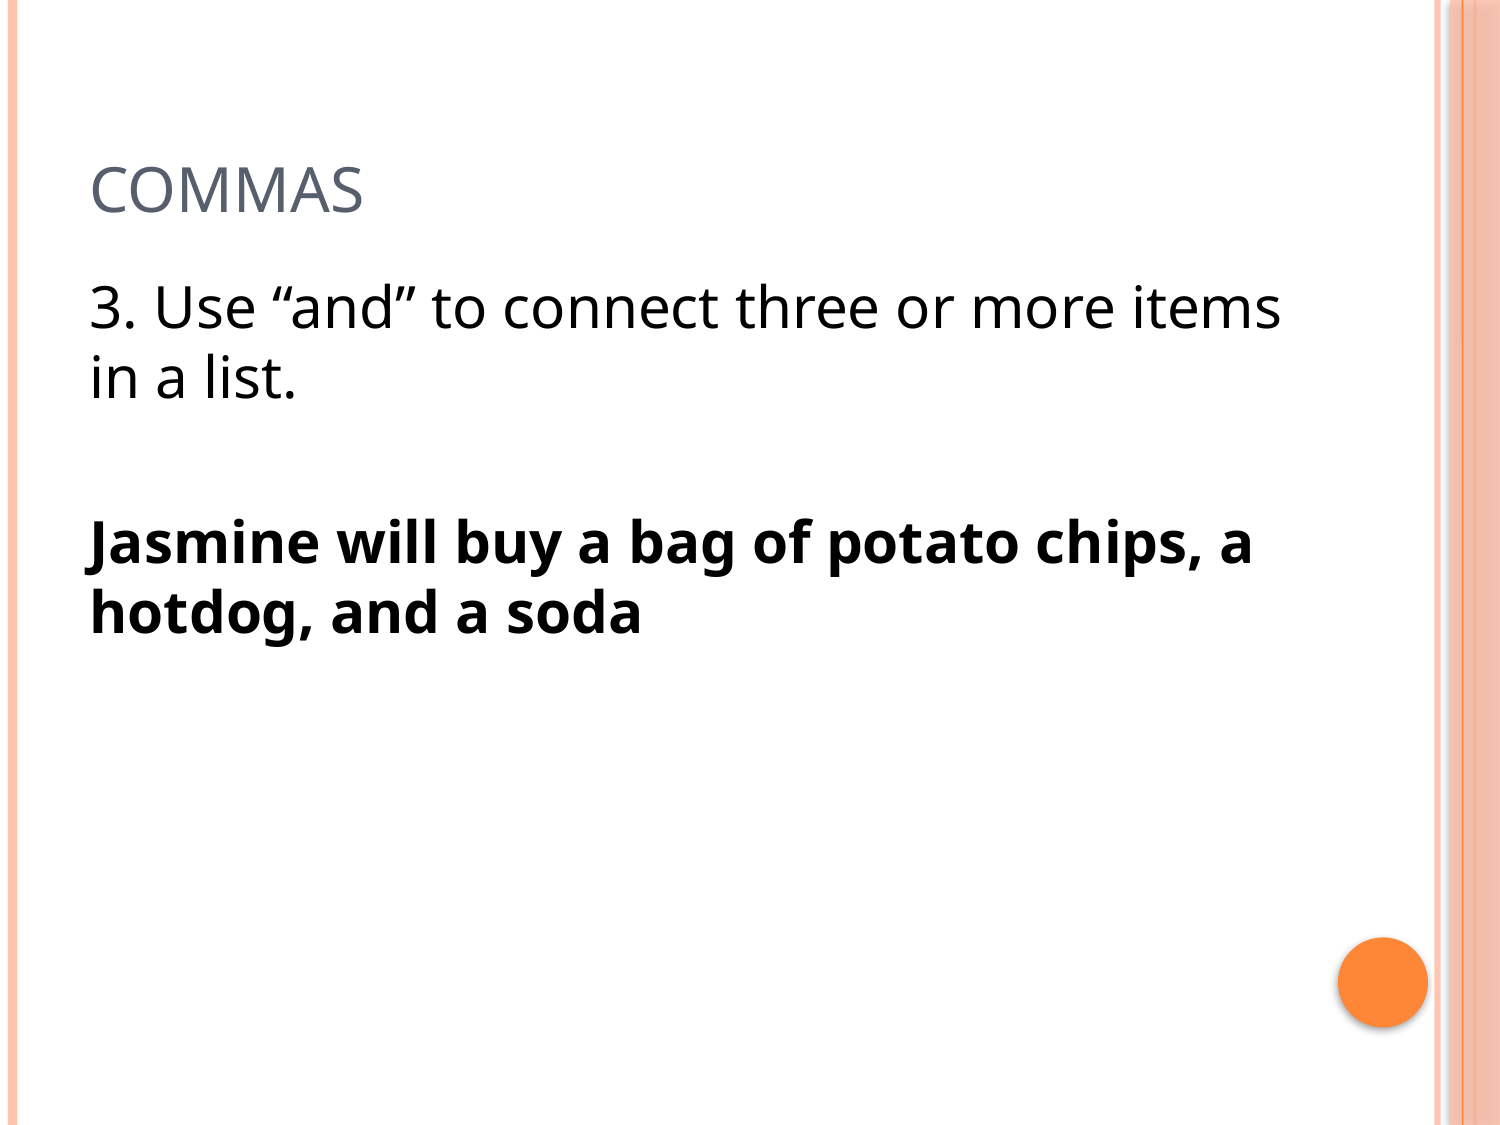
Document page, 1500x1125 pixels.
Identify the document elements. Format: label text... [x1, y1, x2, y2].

title commas [75, 45, 1300, 233]
list 3. Use “and” to connect three or more items in a list. Jasmine will buy a bag of potato chips, a hotdog, and a soda [75, 262, 1300, 1062]
